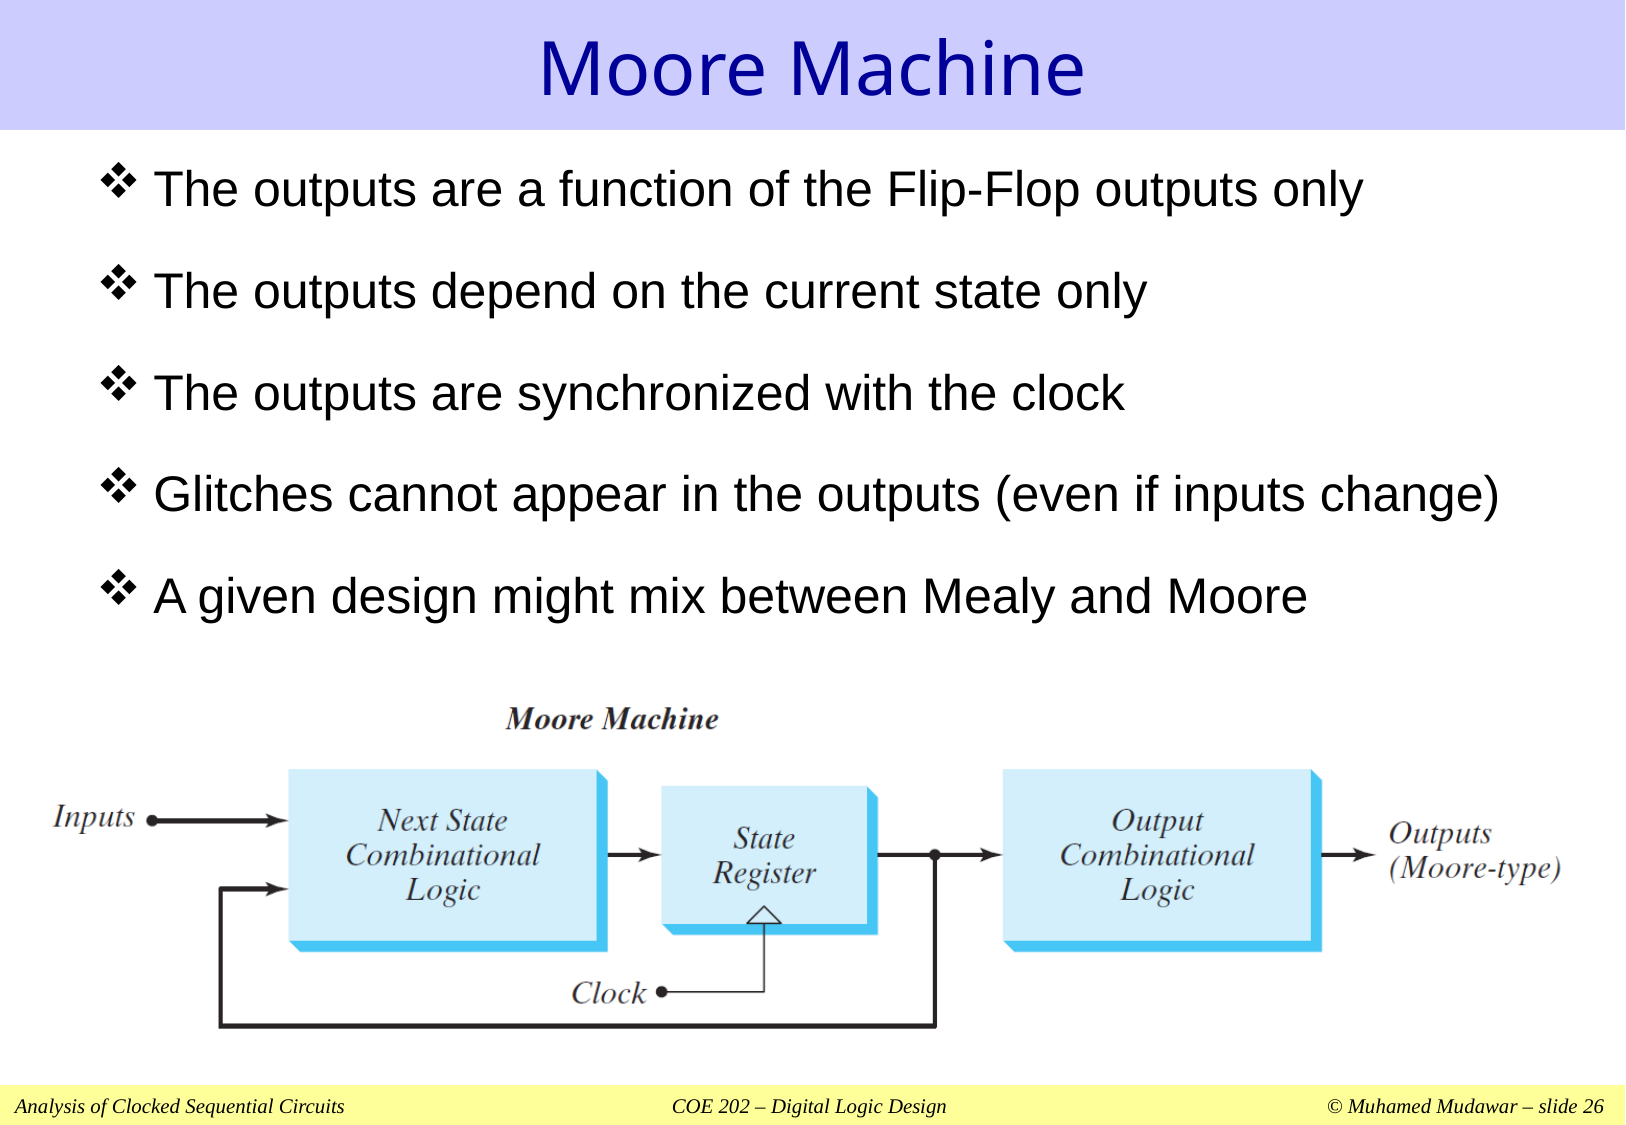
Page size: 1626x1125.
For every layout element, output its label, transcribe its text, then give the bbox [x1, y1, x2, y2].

title Moore Machine [0, 0, 1625, 130]
list The outputs are a function of the Flip-Flop outputs only The outputs depend on the current state only The outputs are synchronized with the clock Glitches cannot appear in the outputs (even if inputs change) A given design might mix between Mealy and Moore [81, 149, 1573, 644]
picture [40, 700, 1574, 1036]
